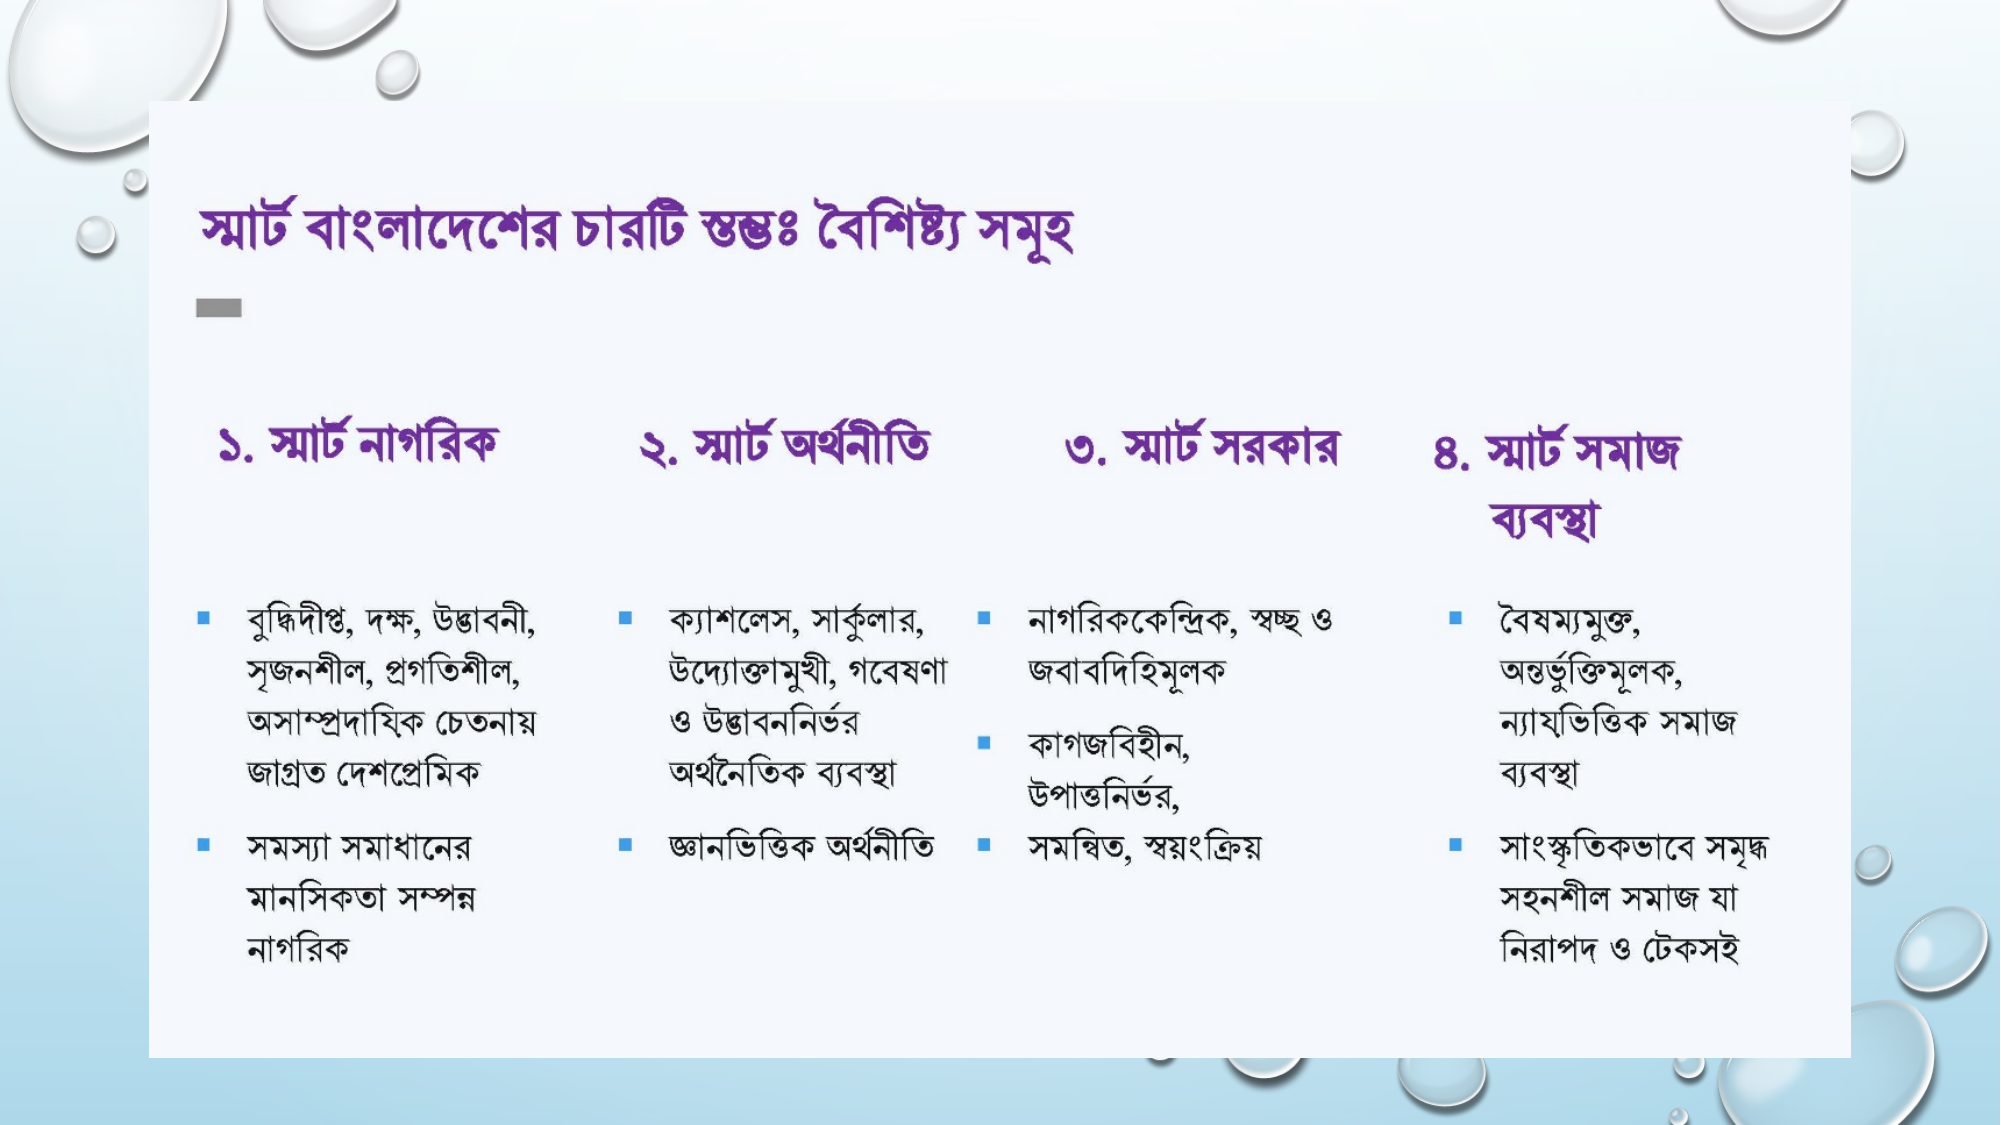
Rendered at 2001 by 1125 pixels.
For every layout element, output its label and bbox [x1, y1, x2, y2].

list [149, 101, 1851, 1058]
picture [0, 0, 2000, 1125]
